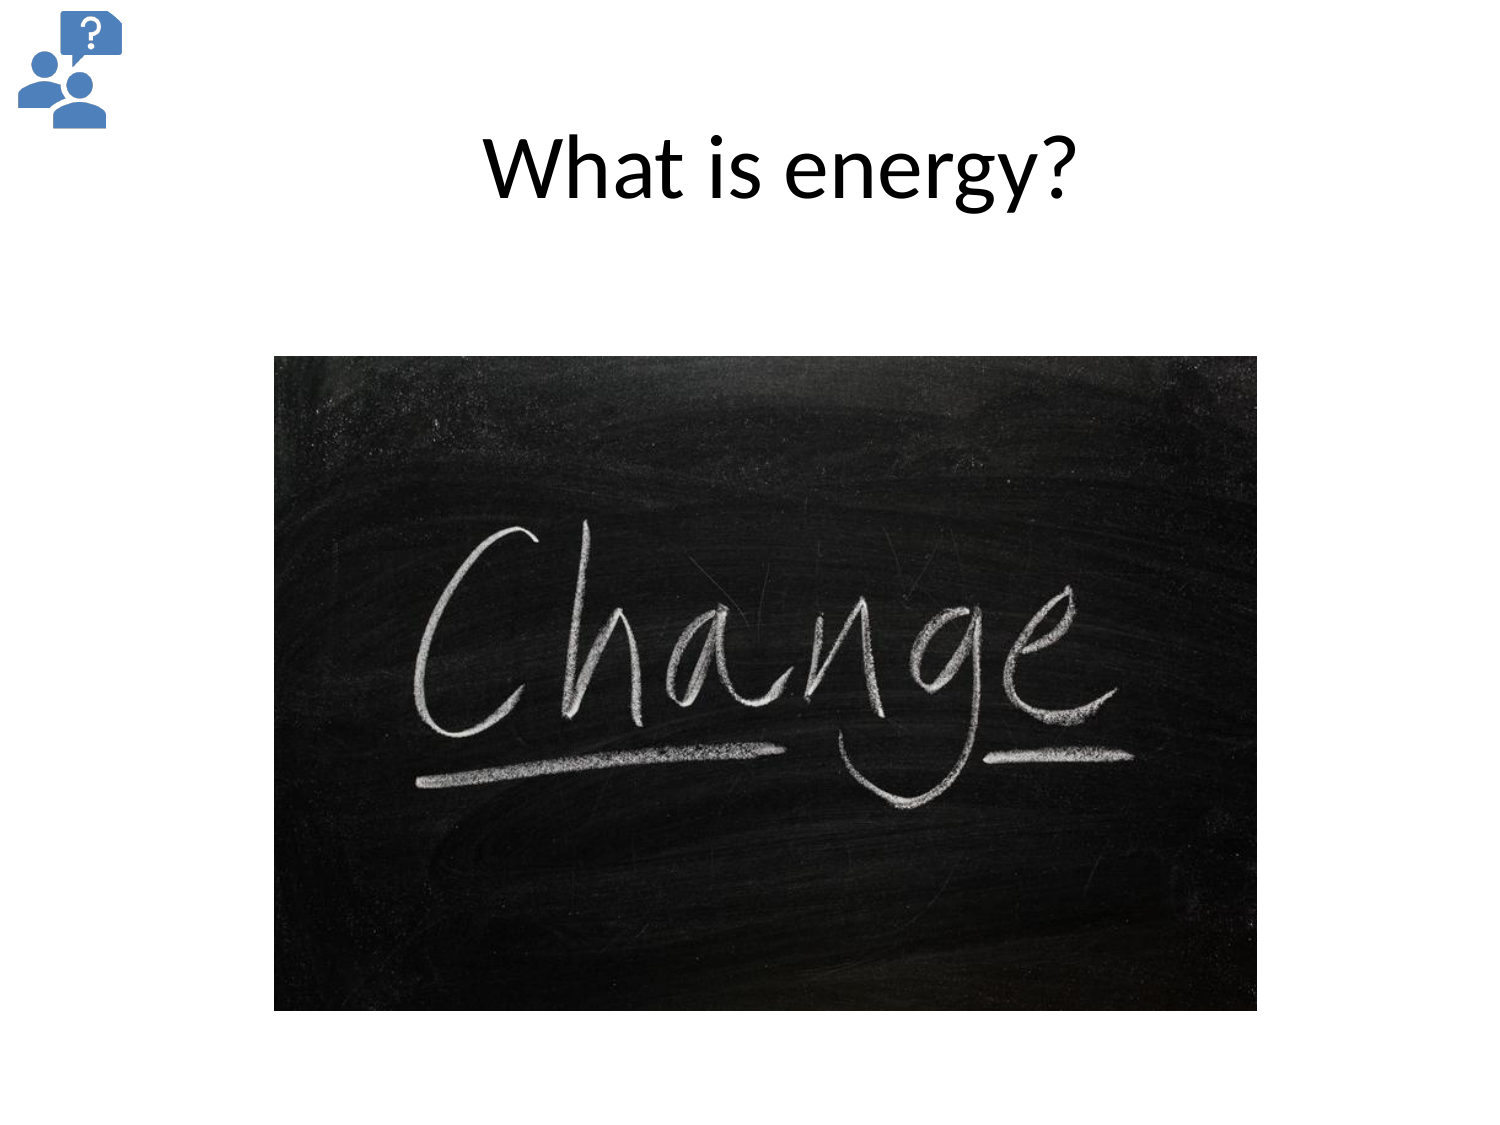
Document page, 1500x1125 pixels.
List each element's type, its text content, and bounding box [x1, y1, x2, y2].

picture [274, 353, 1257, 1015]
title What is energy? [87, 53, 1478, 271]
text_box [0, 0, 140, 140]
